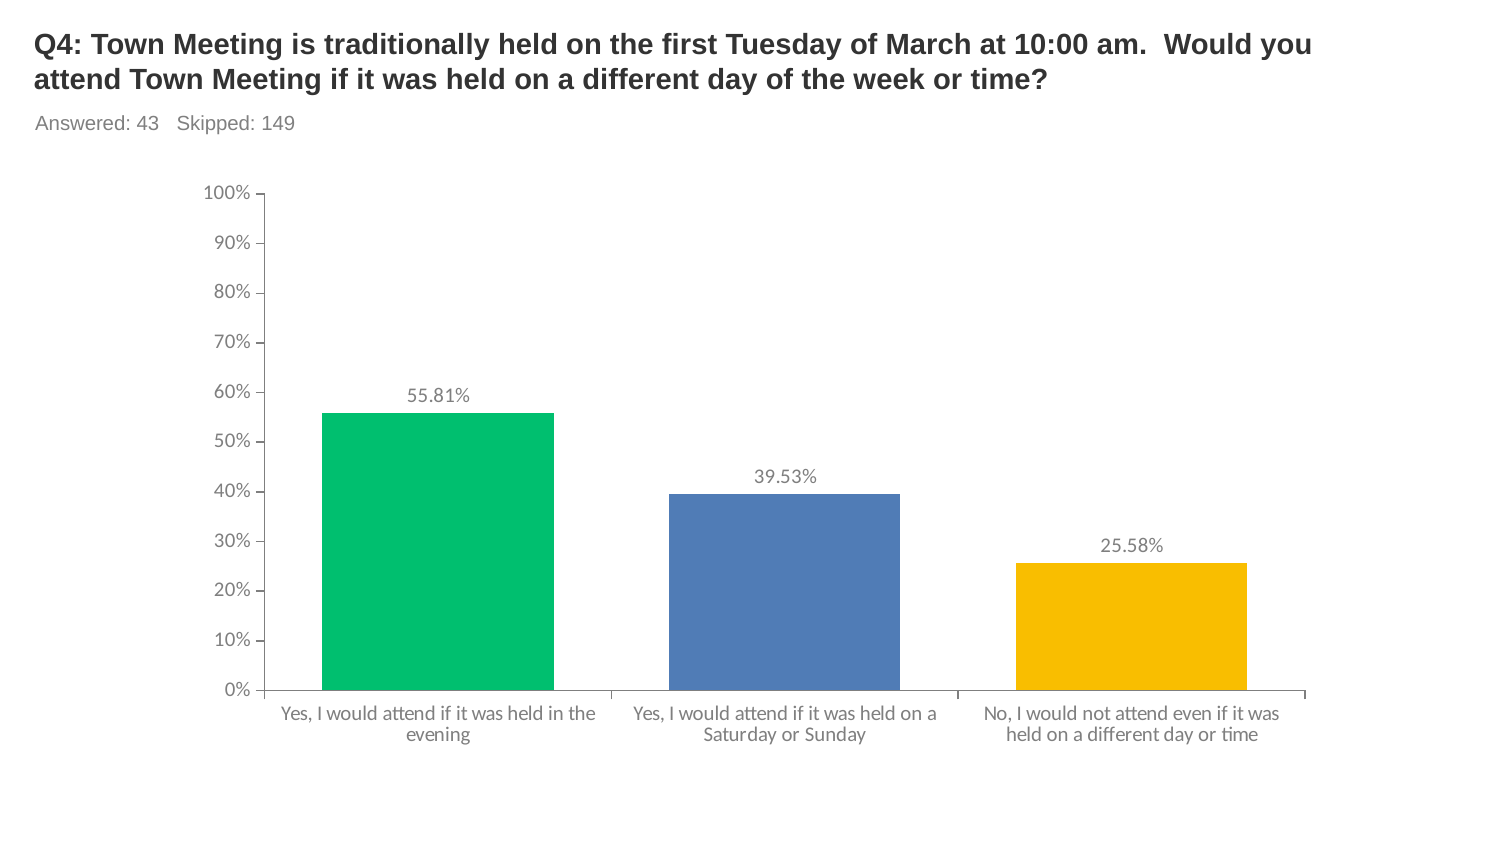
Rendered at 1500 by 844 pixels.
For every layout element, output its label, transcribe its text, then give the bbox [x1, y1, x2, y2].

title Q4: Town Meeting is traditionally held on the first Tuesday of March at 10:00 am. Would you attend Town Meeting if it was held on a different day of the week or time? [18, 13, 1369, 104]
chart [179, 171, 1329, 758]
list Answered: 43 Skipped: 149 [20, 102, 1371, 143]
